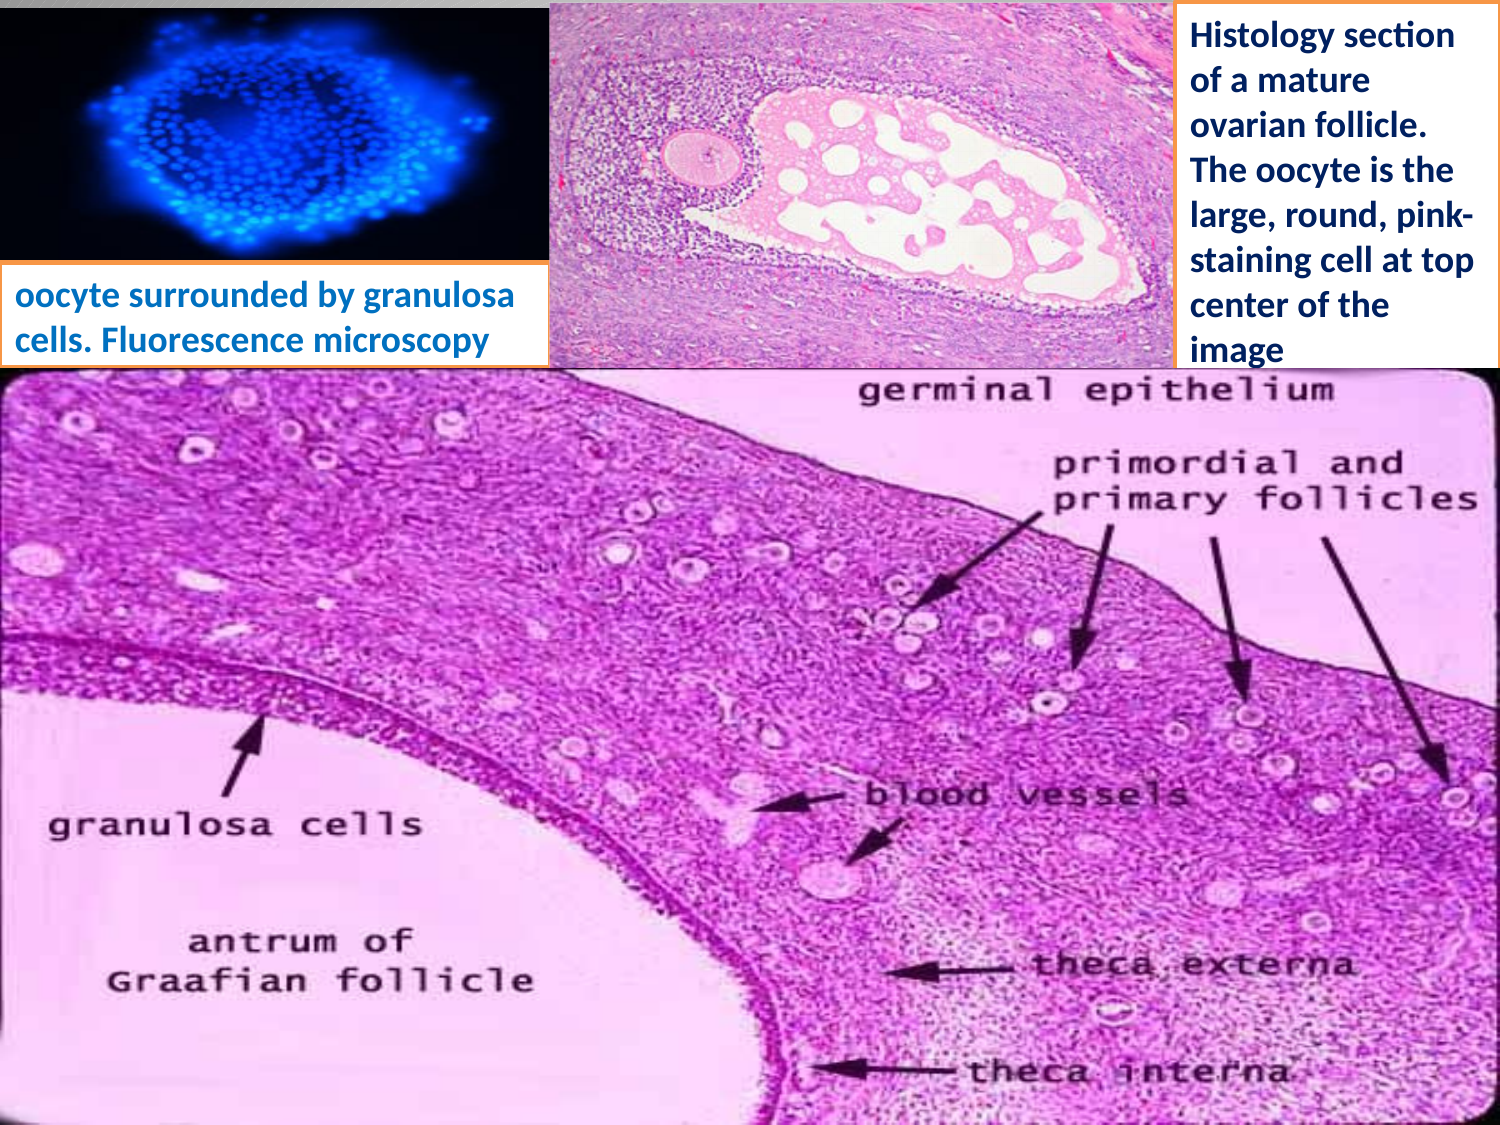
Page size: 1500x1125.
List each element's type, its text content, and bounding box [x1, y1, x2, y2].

picture [0, 0, 1500, 1125]
text_box Histology section of a mature ovarian follicle. The oocyte is the large, round, pink-staining cell at top center of the image [1173, 0, 1500, 367]
text_box oocyte surrounded by granulosa cells. Fluorescence microscopy [0, 273, 549, 366]
